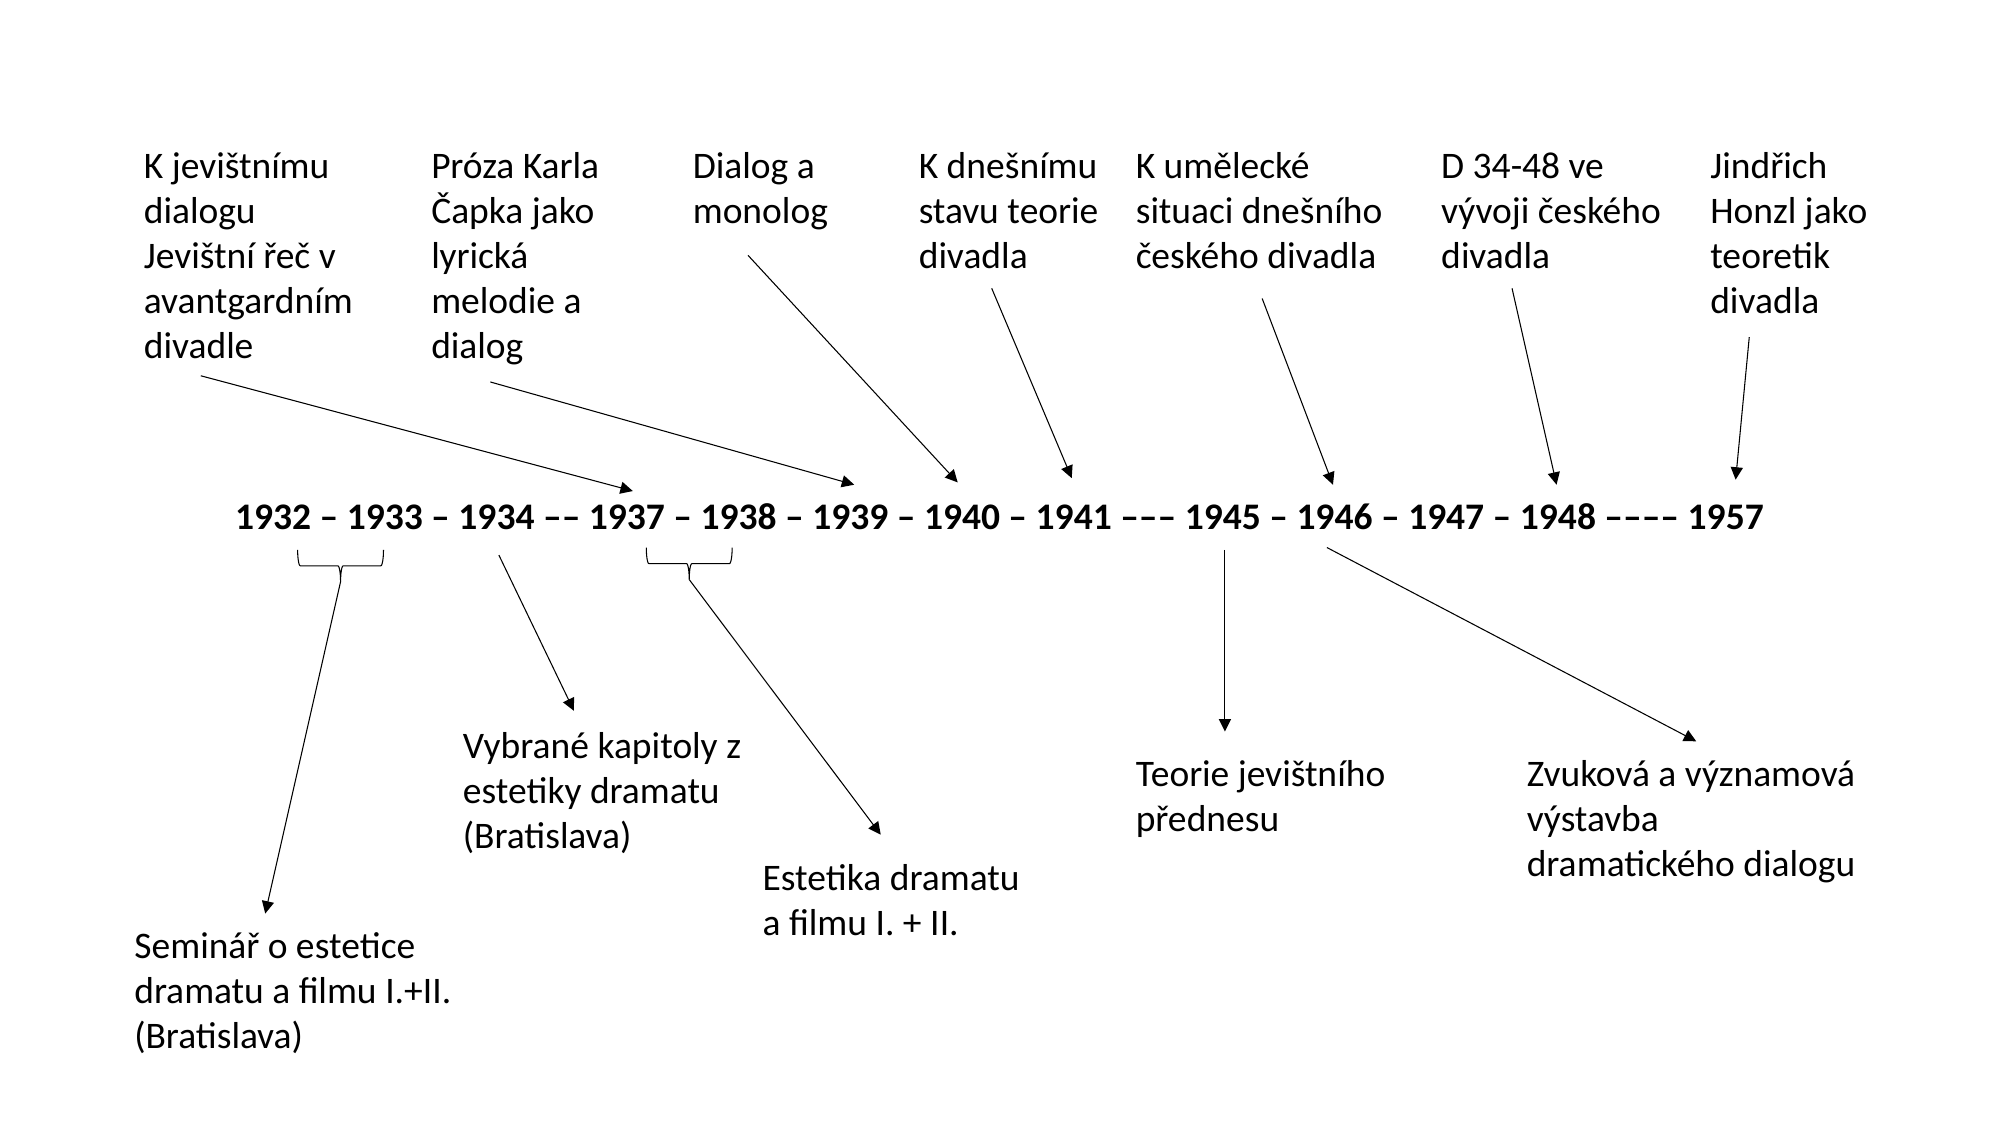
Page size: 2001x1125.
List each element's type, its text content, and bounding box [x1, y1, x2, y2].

text_box 1932 – 1933 – 1934 –– 1937 – 1938 – 1939 – 1940 – 1941 ––– 1945 – 1946 – 1947 – 1948 –––– 1957 [217, 484, 1783, 545]
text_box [498, 555, 574, 711]
text_box Próza Karla Čapka jako lyrická melodie a dialog [416, 133, 658, 374]
text_box Teorie jevištního přednesu [1121, 741, 1424, 846]
text_box K dnešnímu stavu teorie divadla [904, 133, 1121, 284]
text_box Jindřich Honzl jako teoretik divadla [1695, 133, 1918, 329]
text_box Zvuková a významová výstavba dramatického dialogu [1512, 741, 1881, 891]
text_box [200, 375, 633, 491]
text_box Vybrané kapitoly z estetiky dramatu (Bratislava) [448, 713, 762, 863]
text_box K jevištnímu dialogu Jevištní řeč v avantgardním divadle [129, 133, 371, 374]
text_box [490, 381, 855, 485]
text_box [1735, 337, 1750, 480]
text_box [265, 581, 341, 914]
text_box D 34-48 ve vývoji českého divadla [1426, 133, 1689, 284]
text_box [748, 255, 958, 483]
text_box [1512, 288, 1557, 485]
text_box [297, 549, 385, 581]
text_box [689, 579, 881, 835]
text_box Estetika dramatu a filmu I. + II. [747, 845, 1051, 951]
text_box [991, 288, 1072, 479]
text_box [645, 547, 733, 579]
text_box Seminář o estetice dramatu a filmu I.+II. (Bratislava) [119, 913, 499, 1064]
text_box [1262, 298, 1334, 485]
text_box Dialog a monolog [678, 133, 881, 239]
text_box K umělecké situaci dnešního českého divadla [1121, 133, 1400, 284]
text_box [1326, 547, 1697, 742]
